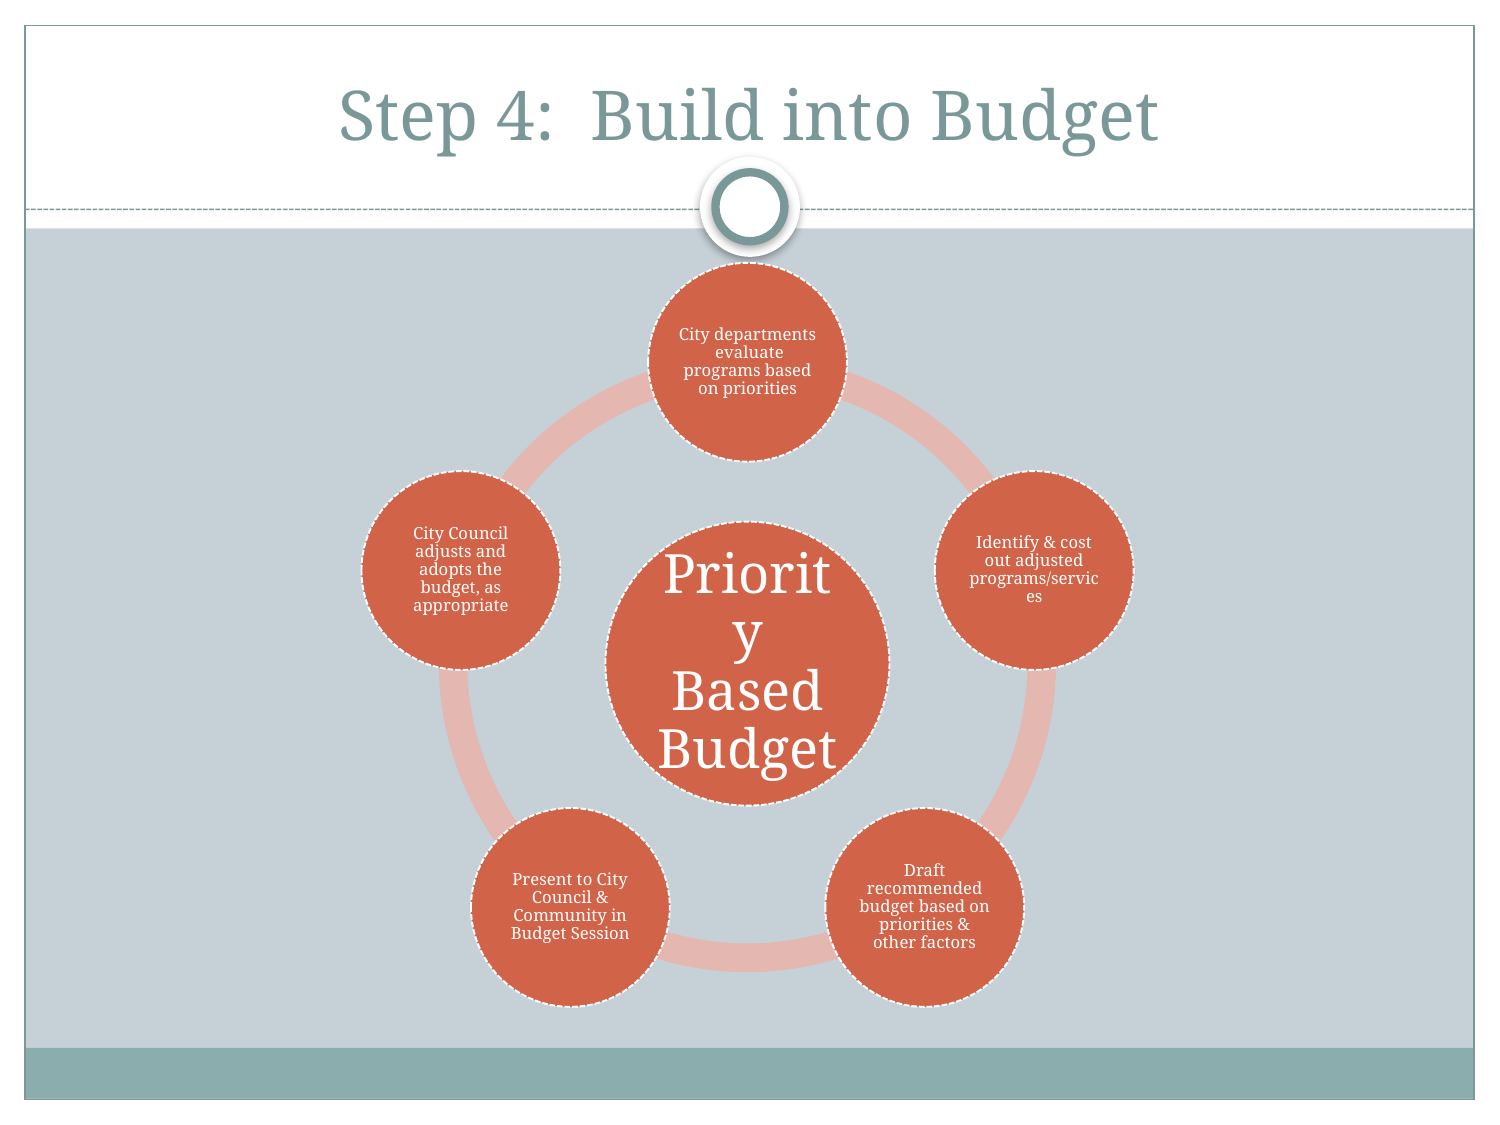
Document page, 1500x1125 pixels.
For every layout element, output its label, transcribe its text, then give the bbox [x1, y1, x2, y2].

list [49, 262, 1446, 1013]
title Step 4: Build into Budget [49, 37, 1450, 162]
